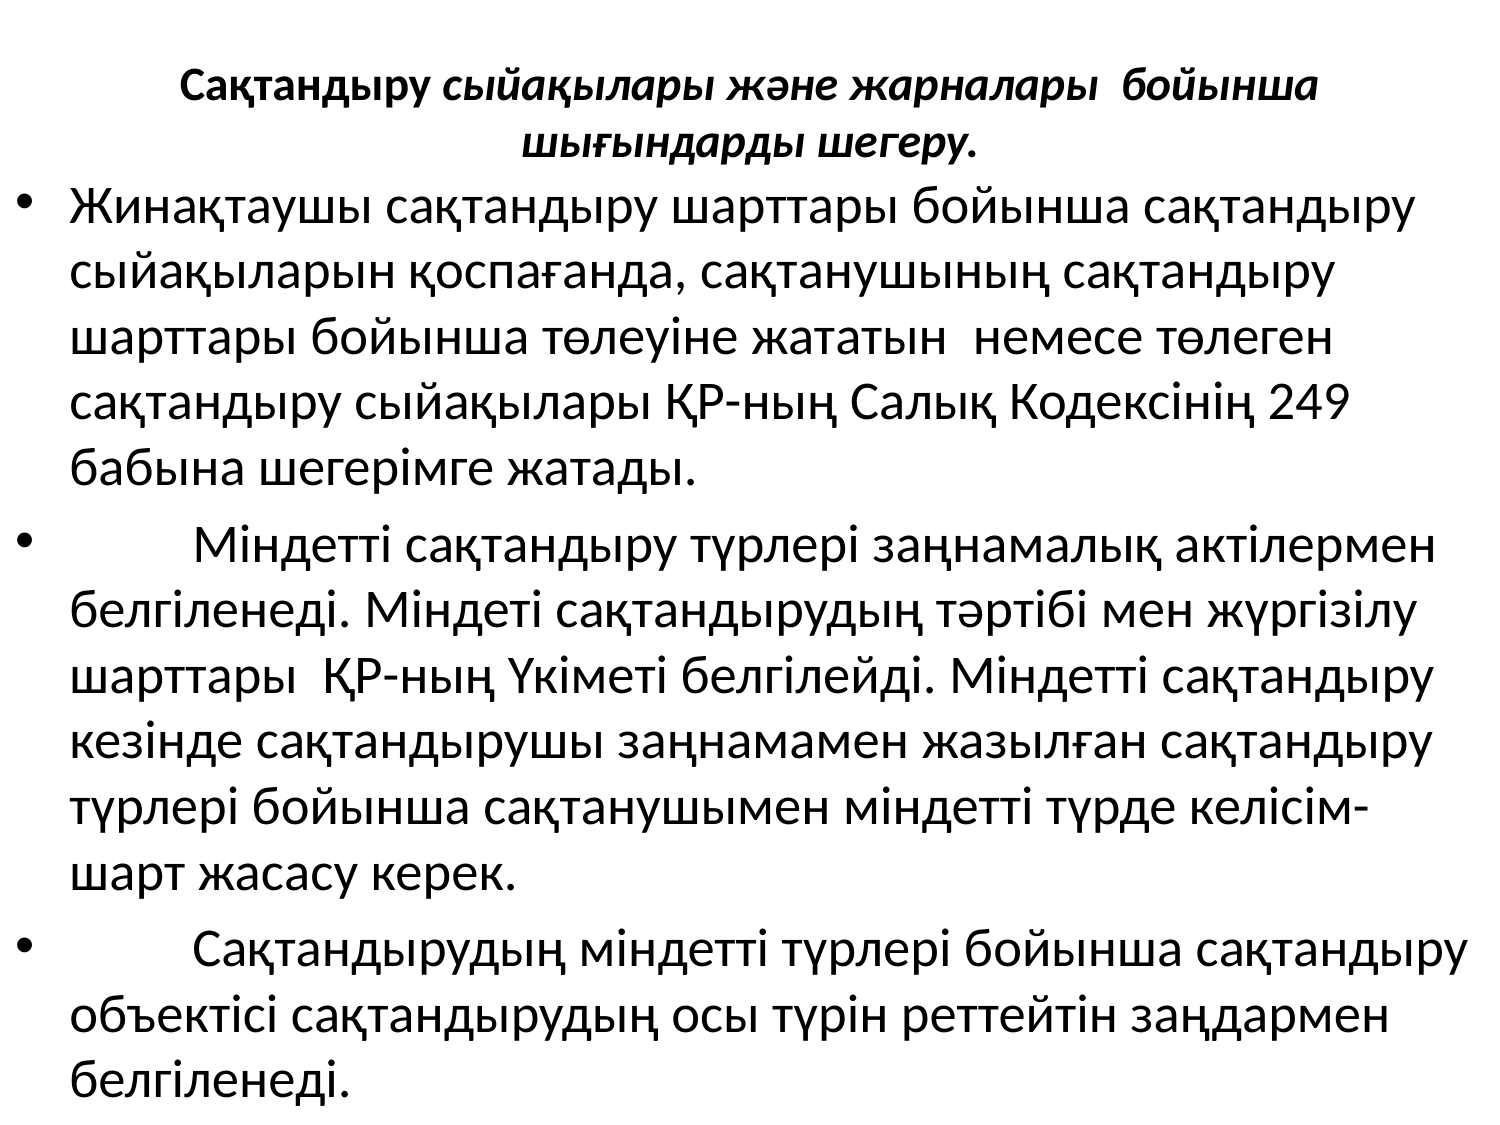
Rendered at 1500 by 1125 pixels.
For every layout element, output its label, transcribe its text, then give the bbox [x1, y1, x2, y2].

title Сақтандыру сыйақылары және жарналары бойынша шығындарды шегеру. [75, 45, 1425, 160]
list Жинақтаушы сақтандыру шарттары бойынша сақтандыру сыйақыларын қоспағанда, сақтанушының сақтандыру шарттары бойынша төлеуіне жататын немесе төлеген сақтандыру сыйақылары ҚР-ның Салық Кодексінің 249 бабына шегерімге жатады. Міндетті сақтандыру түрлері заңнамалық актілермен белгіленеді. Міндеті сақтандырудың тәртібі мен жүргізілу шарттары ҚР-ның Үкіметі белгілейді. Міндетті сақтандыру кезінде сақтандырушы заңнамамен жазылған сақтандыру түрлері бойынша сақтанушымен міндетті түрде келісім-шарт жасасу керек. Сақтандырудың міндетті түрлері бойынша сақтандыру объектісі сақтандырудың осы түрін реттейтін заңдармен белгіленеді. [0, 160, 1500, 1125]
